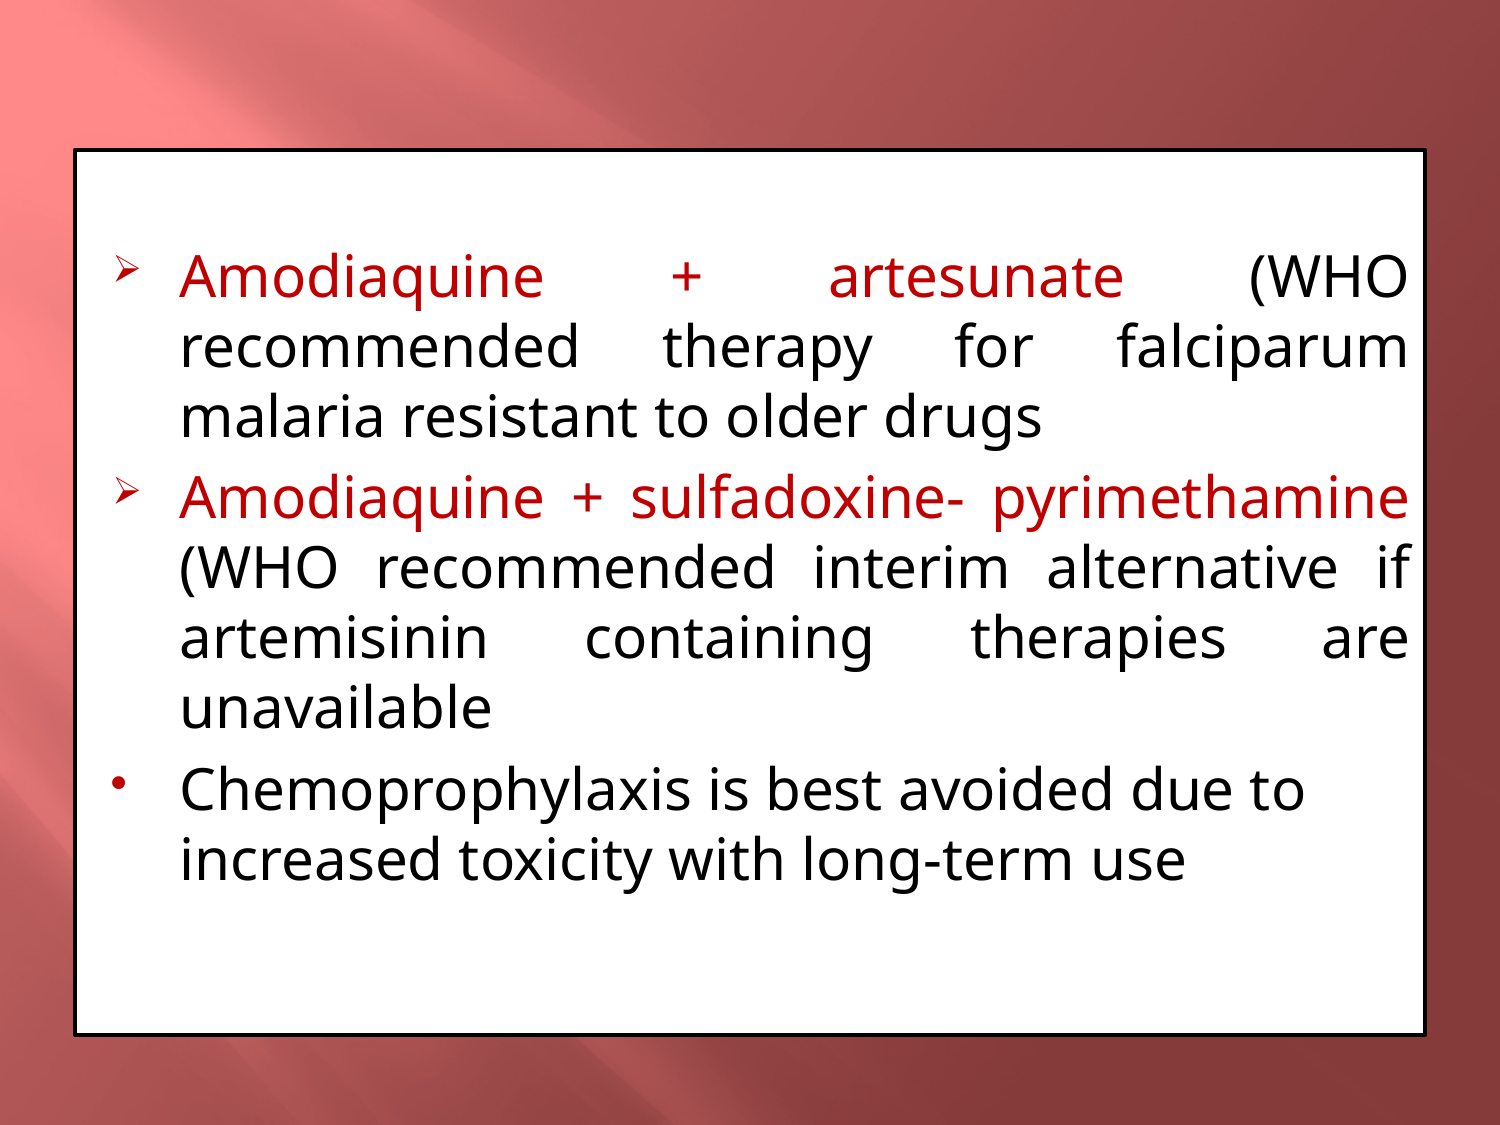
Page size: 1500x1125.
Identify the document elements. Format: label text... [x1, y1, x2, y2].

list Amodiaquine + artesunate (WHO recommended therapy for falciparum malaria resistant to older drugs Amodiaquine + sulfadoxine- pyrimethamine (WHO recommended interim alternative if artemisinin containing therapies are unavailable Chemoprophylaxis is best avoided due to increased toxicity with long-term use [73, 148, 1427, 1037]
